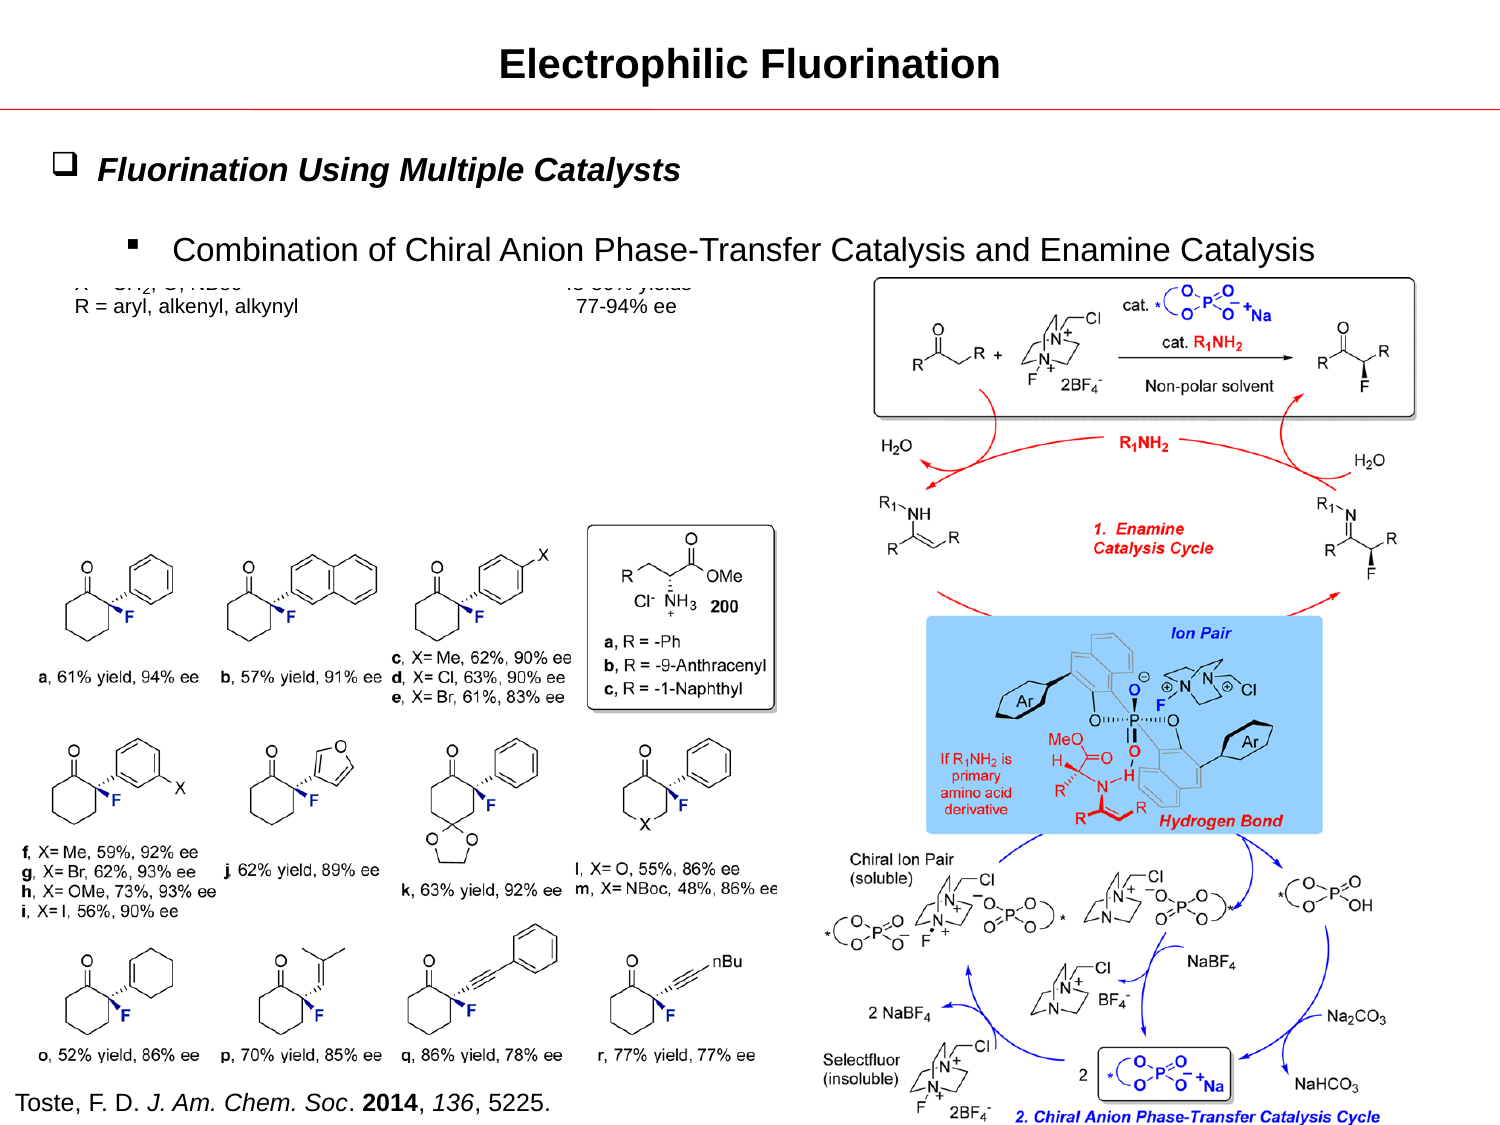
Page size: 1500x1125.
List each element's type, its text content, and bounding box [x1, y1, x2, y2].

picture [22, 518, 777, 1063]
text_box Toste, F. D. J. Am. Chem. Soc. 2014, 136, 5225. [0, 1048, 823, 1124]
text_box Fluorination Using Multiple Catalysts Combination of Chiral Anion Phase-Transfer Catalysis and Enamine Catalysis [35, 141, 1500, 276]
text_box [70, 288, 697, 496]
text_box Electrophilic Fluorination [483, 29, 1017, 95]
picture [823, 277, 1417, 1125]
